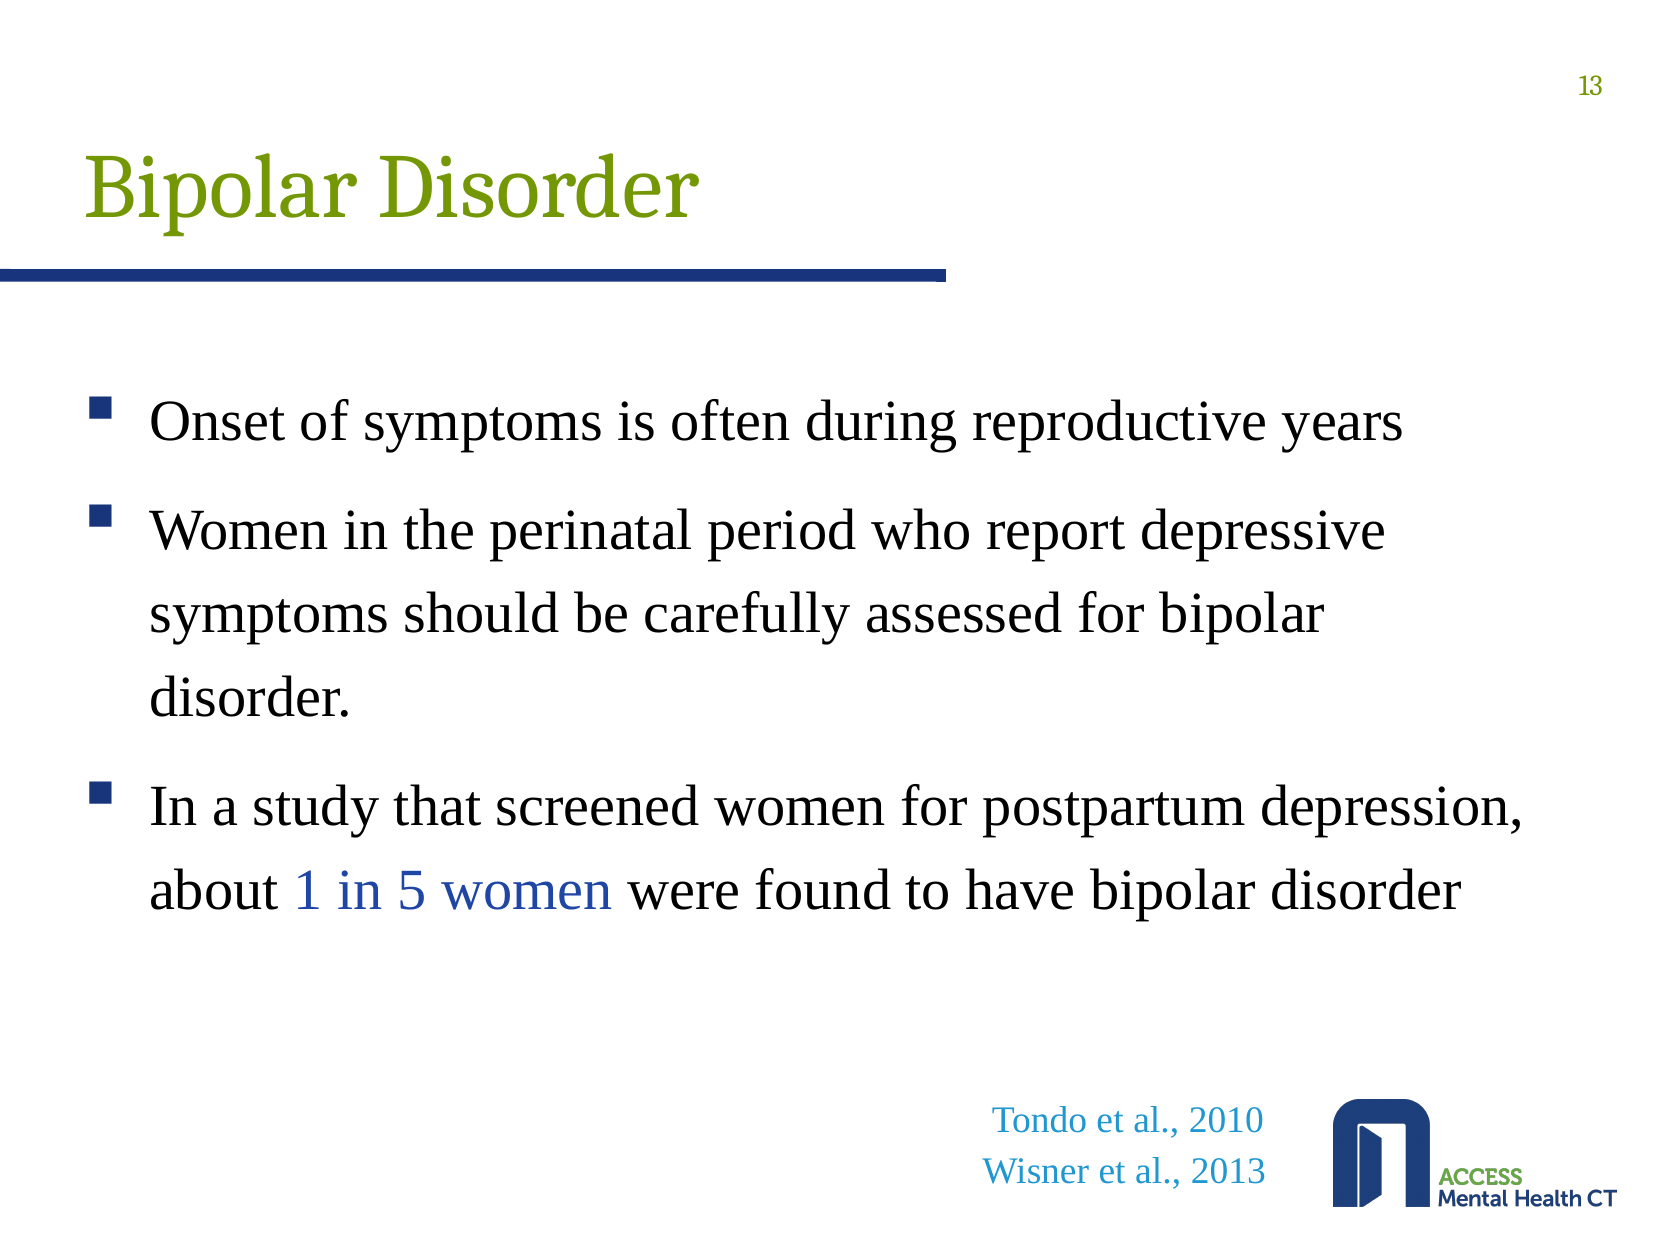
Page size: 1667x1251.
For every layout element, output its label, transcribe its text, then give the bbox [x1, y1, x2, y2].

list Onset of symptoms is often during reproductive years Women in the perinatal period who report depressive symptoms should be carefully assessed for bipolar disorder. In a study that screened women for postpartum depression, about 1 in 5 women were found to have bipolar disorder [83, 368, 1527, 1050]
picture [1333, 1099, 1617, 1207]
slide_number 13 [1508, 50, 1620, 117]
title Bipolar Disorder [83, 50, 1571, 238]
text_box (Tondo et al., 2010 (Wisner et al., 2013). [954, 1058, 1315, 1199]
